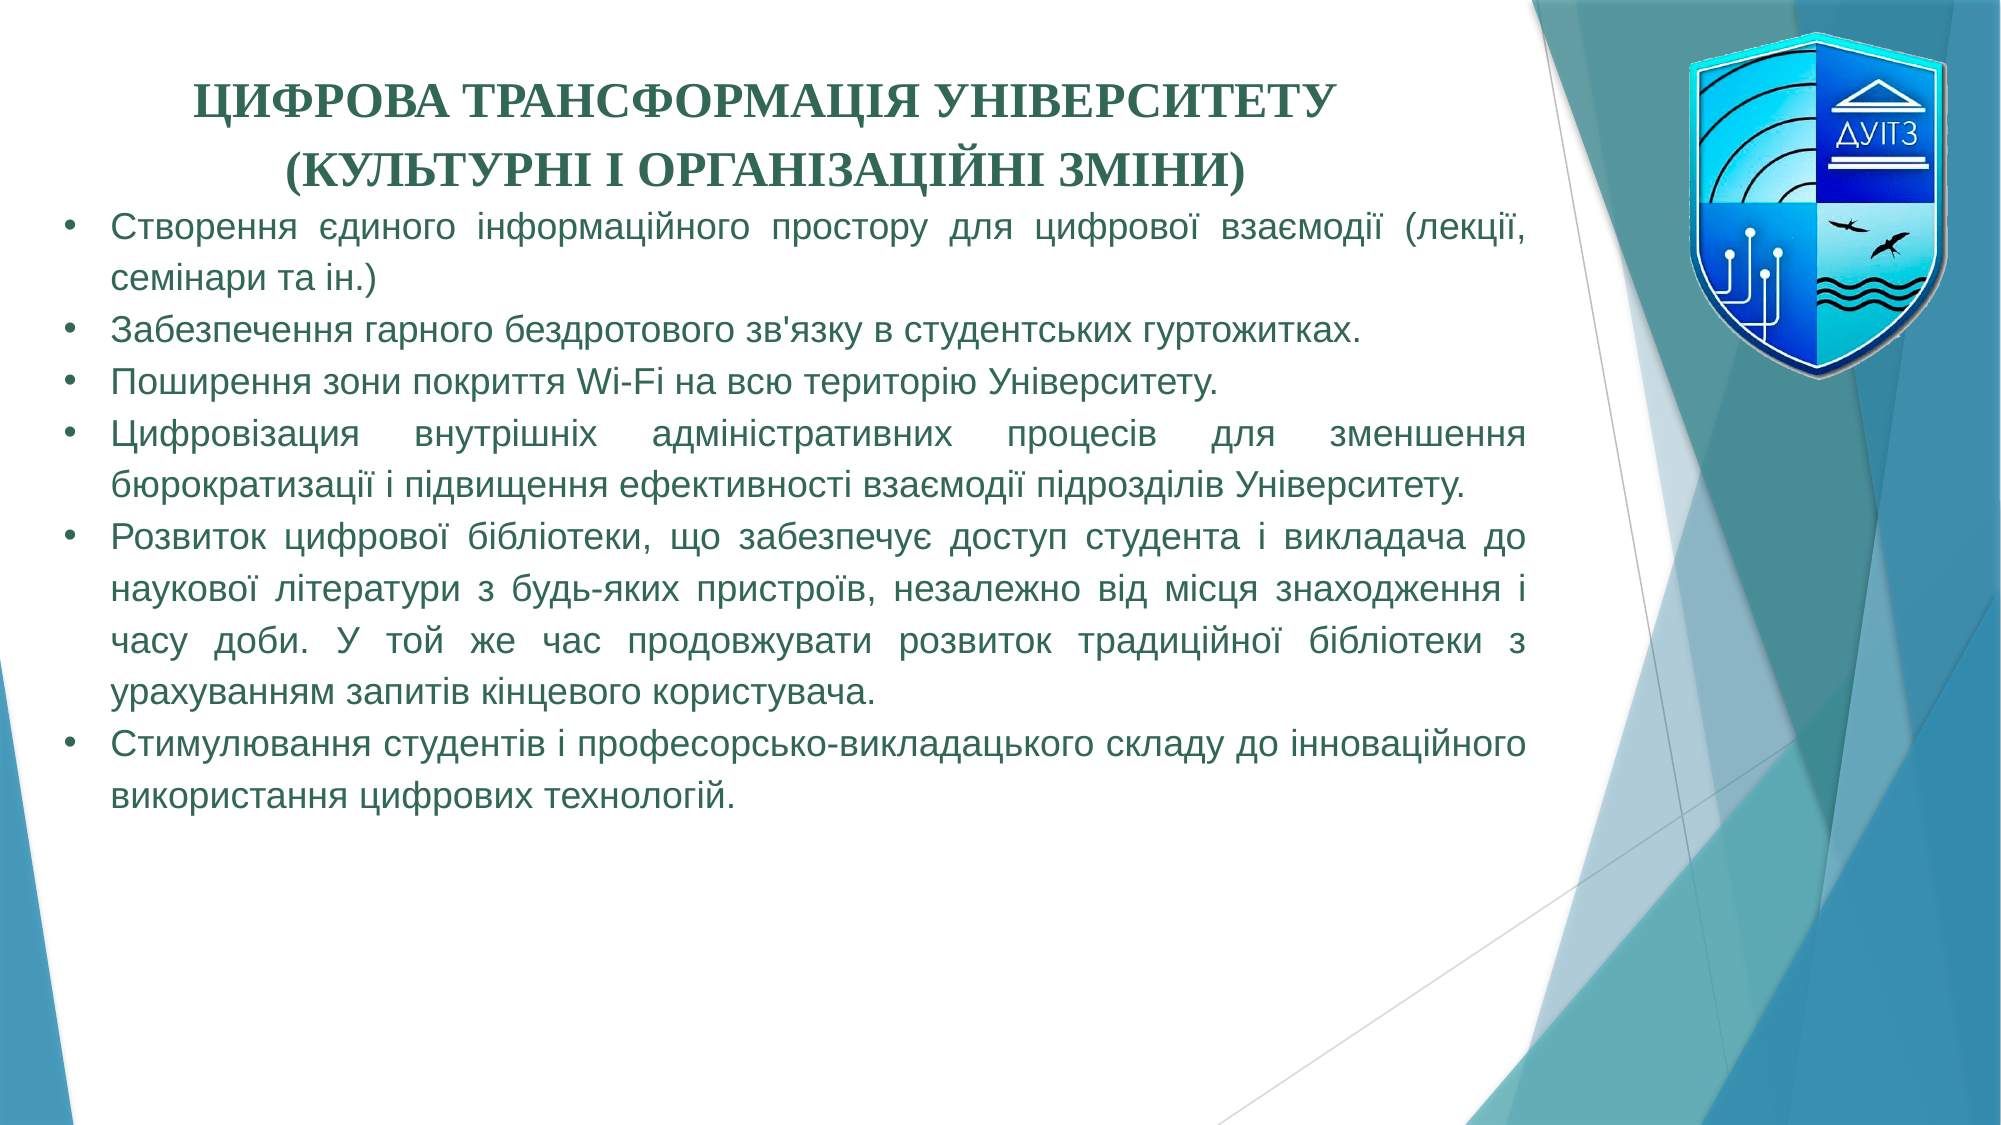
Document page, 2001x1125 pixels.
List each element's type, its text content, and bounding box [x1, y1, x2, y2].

text_box ЦИФРОВА ТРАНСФОРМАЦІЯ УНІВЕРСИТЕТУ (КУЛЬТУРНІ І ОРГАНІЗАЦІЙНІ ЗМІНИ) [33, 50, 1499, 204]
picture [1646, 0, 1978, 431]
text_box Створення єдиного інформаційного простору для цифрової взаємодії (лекції, семінари та ін.) Забезпечення гарного бездротового зв'язку в студентських гуртожитках. Поширення зони покриття Wi-Fi на всю територію Університету. Цифровізация внутрішніх адміністративних процесів для зменшення бюрократизації і підвищення ефективності взаємодії підрозділів Університету. Розвиток цифрової бібліотеки, що забезпечує доступ студента і викладача до наукової літератури з будь-яких пристроїв, незалежно від місця знаходження і часу доби. У той же час продовжувати розвиток традиційної бібліотеки з урахуванням запитів кінцевого користувача. Стимулювання студентів і професорсько-викладацького складу до інноваційного використання цифрових технологій. [48, 187, 1543, 824]
